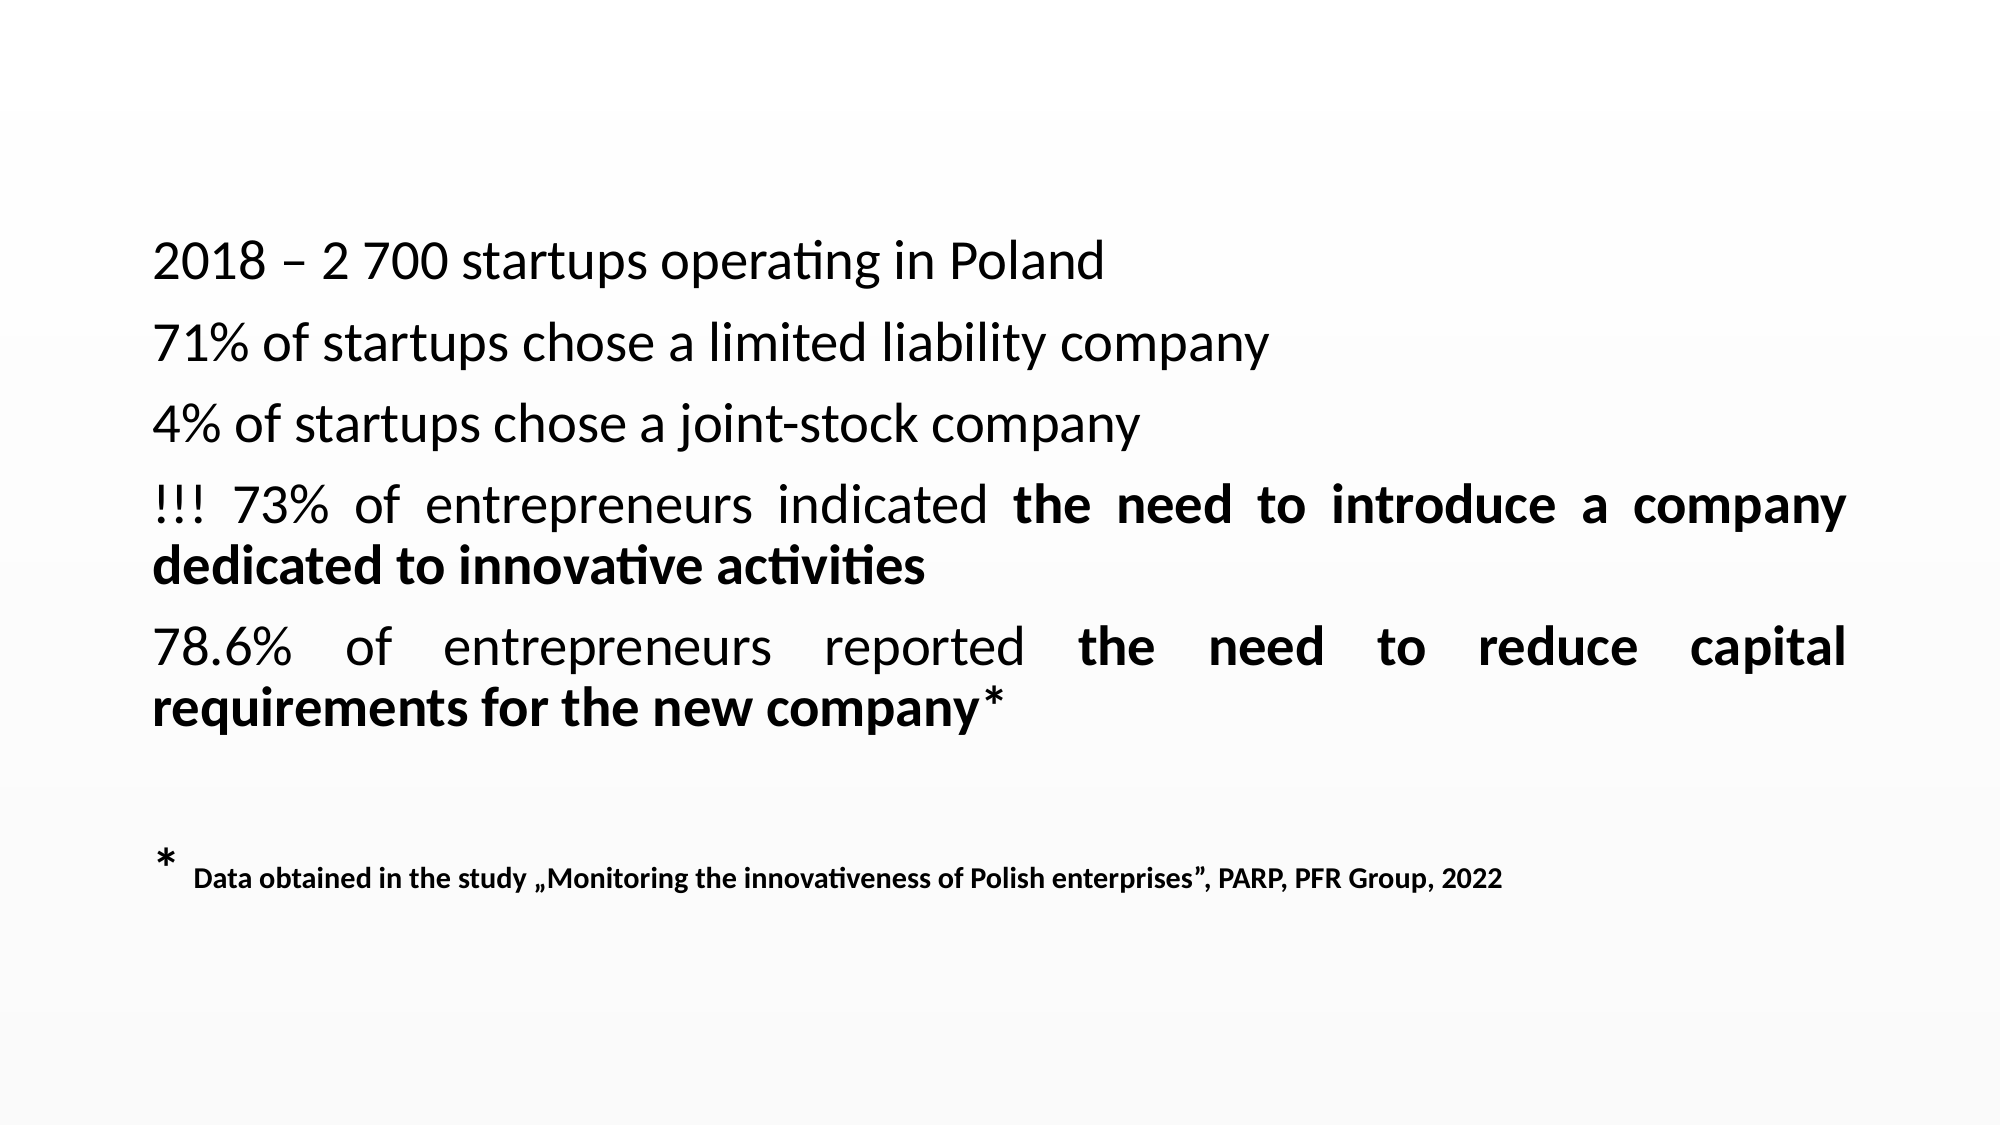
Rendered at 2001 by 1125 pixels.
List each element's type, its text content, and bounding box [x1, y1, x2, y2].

list 2018 – 2 700 startups operating in Poland 71% of startups chose a limited liability company 4% of startups chose a joint-stock company !!! 73% of entrepreneurs indicated the need to introduce a company dedicated to innovative activities 78.6% of entrepreneurs reported the need to reduce capital requirements for the new company* * Data obtained in the study „Monitoring the innovativeness of Polish enterprises”, PARP, PFR Group, 2022 [137, 135, 1863, 914]
